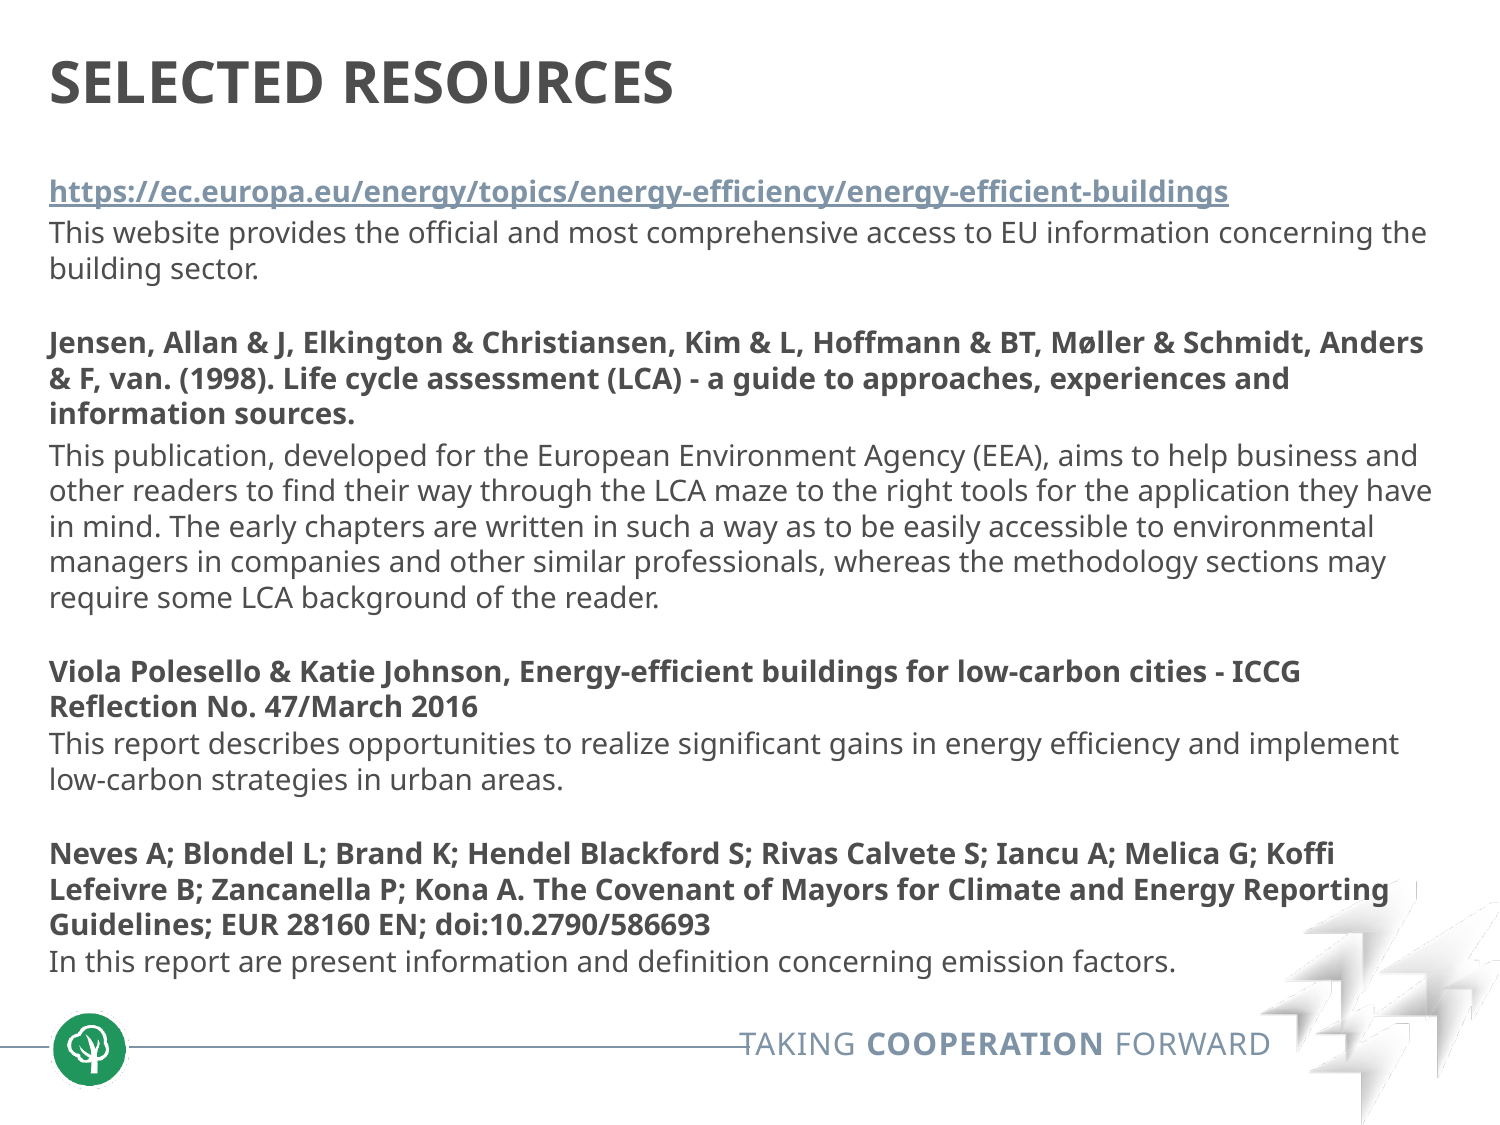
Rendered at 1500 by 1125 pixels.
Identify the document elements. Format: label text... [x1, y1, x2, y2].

title Selected resources [0, 24, 1082, 138]
picture [1260, 878, 1500, 1125]
list https://ec.europa.eu/energy/topics/energy-efficiency/energy-efficient-buildings This website provides the official and most comprehensive access to EU information concerning the building sector. Jensen, Allan & J, Elkington & Christiansen, Kim & L, Hoffmann & BT, Møller & Schmidt, Anders & F, van. (1998). Life cycle assessment (LCA) - a guide to approaches, experiences and information sources. This publication, developed for the European Environment Agency (EEA), aims to help business and other readers to find their way through the LCA maze to the right tools for the application they have in mind. The early chapters are written in such a way as to be easily accessible to environmental managers in companies and other similar professionals, whereas the methodology sections may require some LCA background of the reader. Viola Polesello & Katie Johnson, Energy-efficient buildings for low-carbon cities - ICCG Reflection No. 47/March 2016 This report describes opportunities to realize significant gains in energy efficiency and implement low-carbon strategies in urban areas. Neves A; Blondel L; Brand K; Hendel Blackford S; Rivas Calvete S; Iancu A; Melica G; Koffi Lefeivre B; Zancanella P; Kona A. The Covenant of Mayors for Climate and Energy Reporting Guidelines; EUR 28160 EN; doi:10.2790/586693 In this report are present information and definition concerning emission factors. [48, 172, 1454, 983]
picture [49, 1009, 129, 1089]
